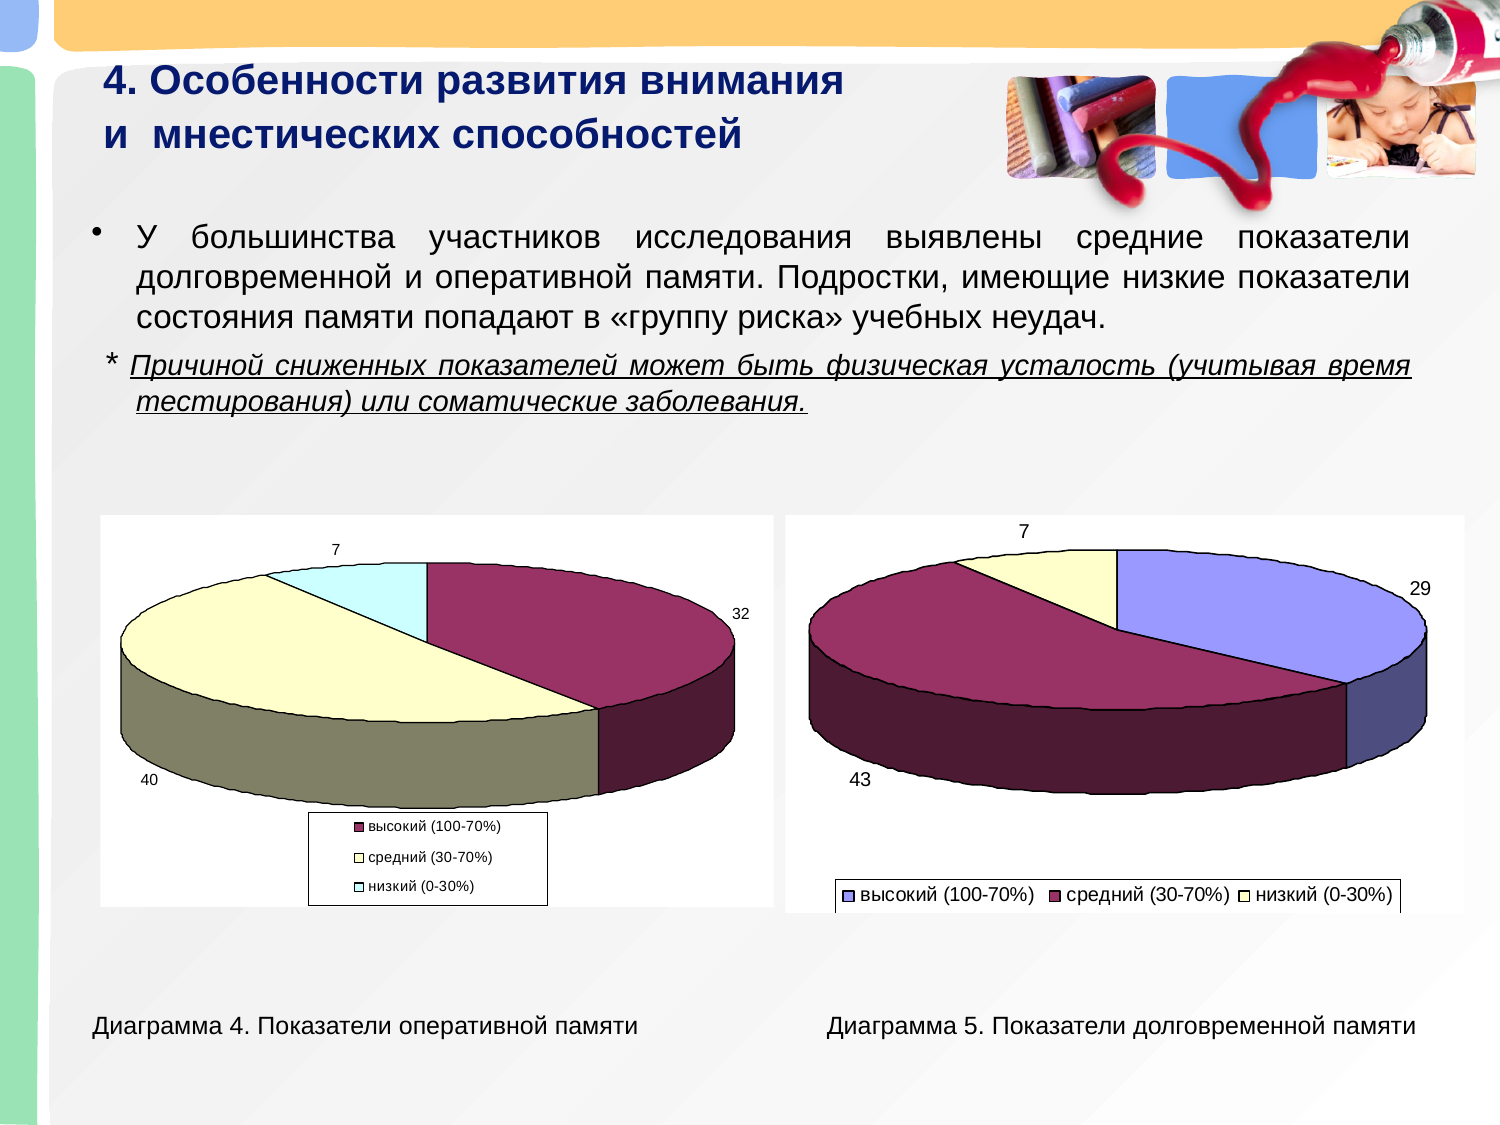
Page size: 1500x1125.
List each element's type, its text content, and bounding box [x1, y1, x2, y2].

text_box У большинства участников исследования выявлены средние показатели долговременной и оперативной памяти. Подростки, имеющие низкие показатели состояния памяти попадают в «группу риска» учебных неудач. * Причиной сниженных показателей может быть физическая усталость (учитывая время тестирования) или соматические заболевания. [76, 208, 1427, 489]
picture [785, 515, 1465, 913]
picture [1006, 0, 1500, 225]
text_box Диаграмма 4. Показатели оперативной памяти Диаграмма 5. Показатели долговременной памяти [77, 1001, 1442, 1047]
text_box 4. Особенности развития внимания и мнестических способностей [88, 90, 934, 173]
picture [99, 515, 774, 907]
